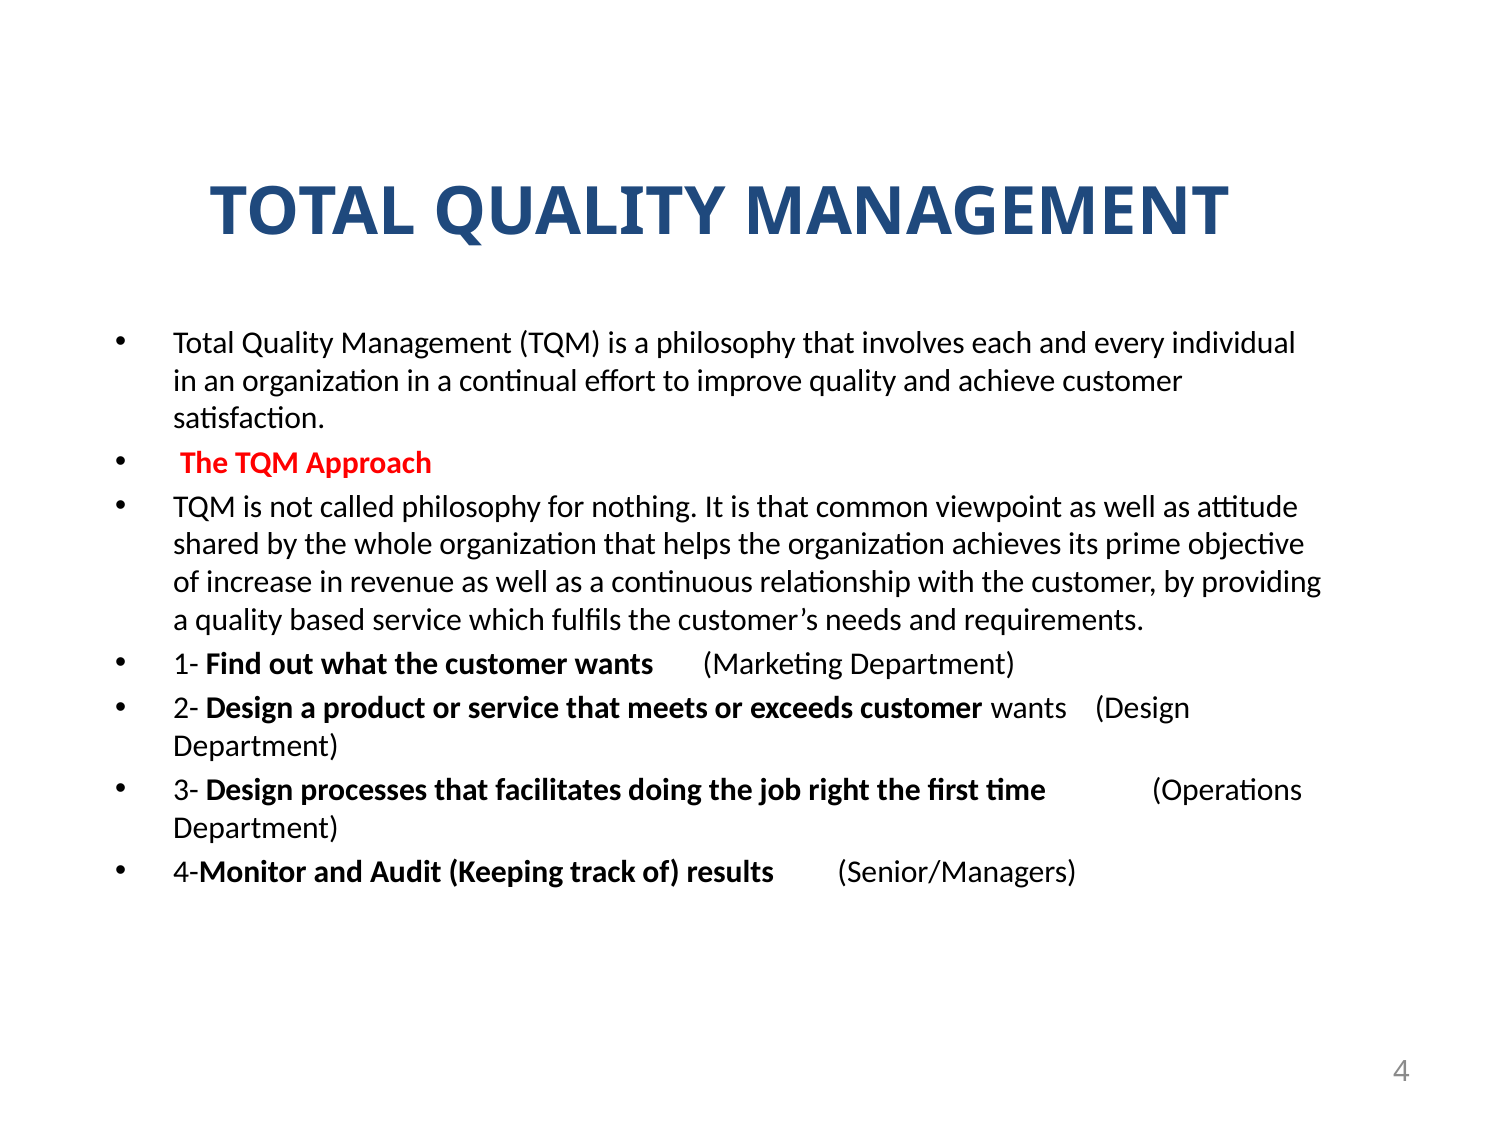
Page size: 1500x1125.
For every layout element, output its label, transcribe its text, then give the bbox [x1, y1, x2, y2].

text_box TOTAL QUALITY MANAGEMENT [194, 139, 1341, 256]
slide_number 4 [1074, 1042, 1425, 1103]
list Total Quality Management (TQM) is a philosophy that involves each and every individual in an organization in a continual effort to improve quality and achieve customer satisfaction. The TQM Approach TQM is not called philosophy for nothing. It is that common viewpoint as well as attitude shared by the whole organization that helps the organization achieves its prime objective of increase in revenue as well as a continuous relationship with the customer, by providing a quality based service which fulfils the customer’s needs and requirements. 1- Find out what the customer wants (Marketing Department) 2- Design a product or service that meets or exceeds customer wants (Design Department) 3- Design processes that facilitates doing the job right the first time (Operations Department) 4-Monitor and Audit (Keeping track of) results (Senior/Managers) [100, 314, 1341, 917]
